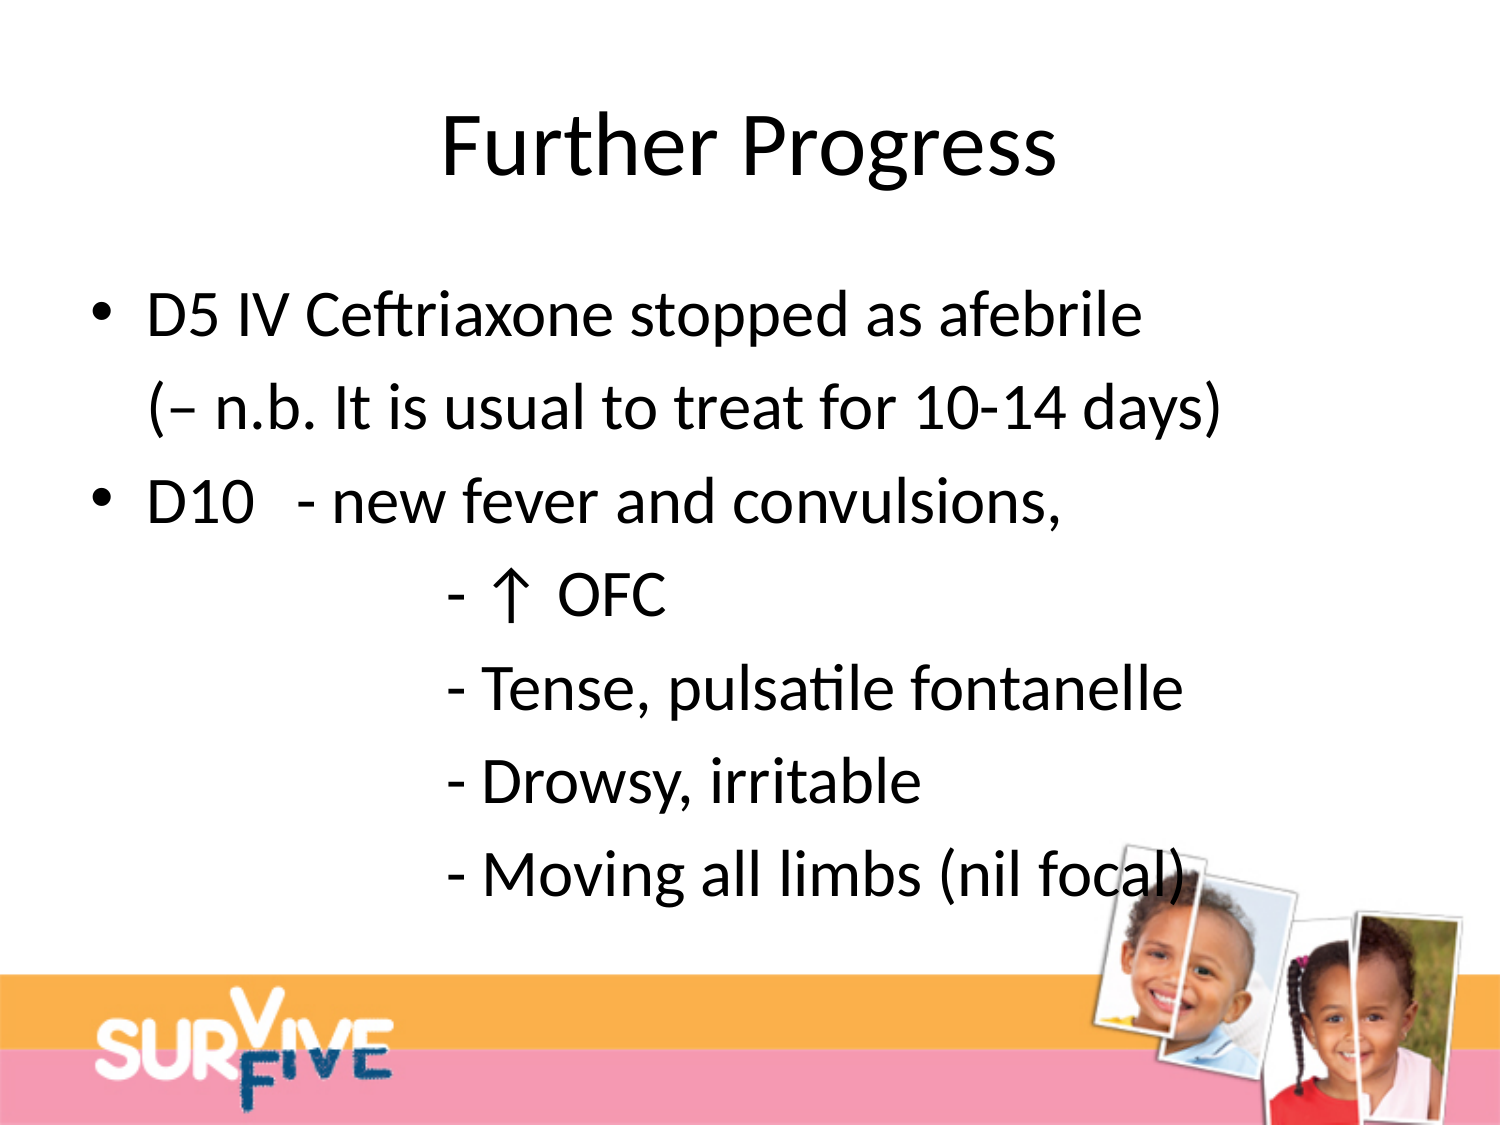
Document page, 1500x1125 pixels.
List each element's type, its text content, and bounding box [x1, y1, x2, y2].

list D5 IV Ceftriaxone stopped as afebrile (– n.b. It is usual to treat for 10-14 days) D10 - new fever and convulsions, - ↑ OFC - Tense, pulsatile fontanelle - Drowsy, irritable - Moving all limbs (nil focal) [75, 262, 1425, 938]
picture [0, 0, 1500, 1125]
title Further Progress [75, 45, 1425, 233]
